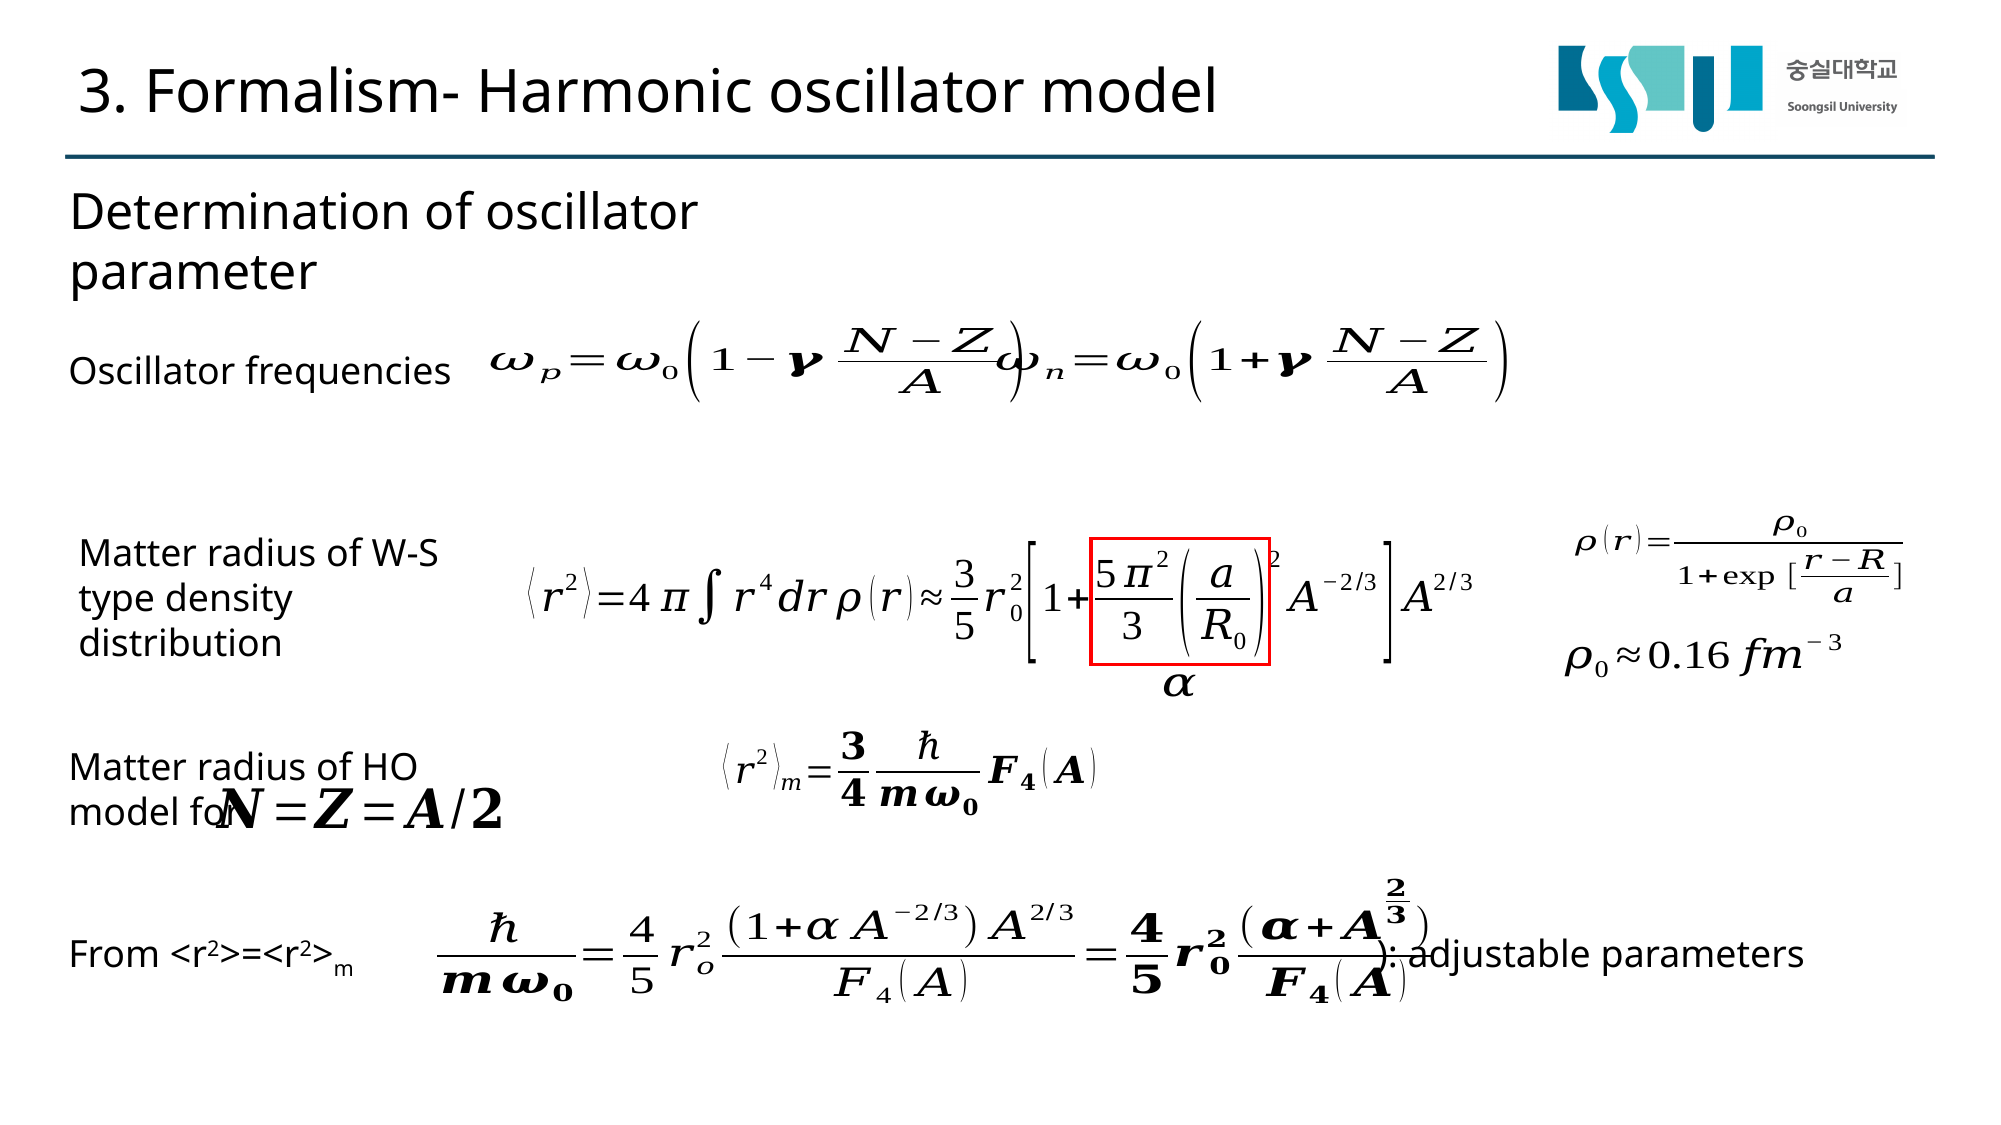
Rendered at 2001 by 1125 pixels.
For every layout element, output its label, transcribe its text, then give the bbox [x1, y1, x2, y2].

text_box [52, 734, 505, 842]
text_box 3. Formalism- Harmonic oscillator model [63, 32, 1506, 153]
text_box Determination of oscillator parameter [54, 172, 954, 307]
text_box From <r2>=<r2>m [53, 922, 485, 989]
text_box Matter radius of W-S type density distribution [63, 521, 495, 672]
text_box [488, 318, 1512, 406]
text_box Oscillator frequencies [53, 339, 488, 400]
text_box [62, 151, 1938, 163]
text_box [1561, 506, 1907, 685]
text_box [1549, 39, 1907, 142]
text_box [527, 537, 1473, 707]
